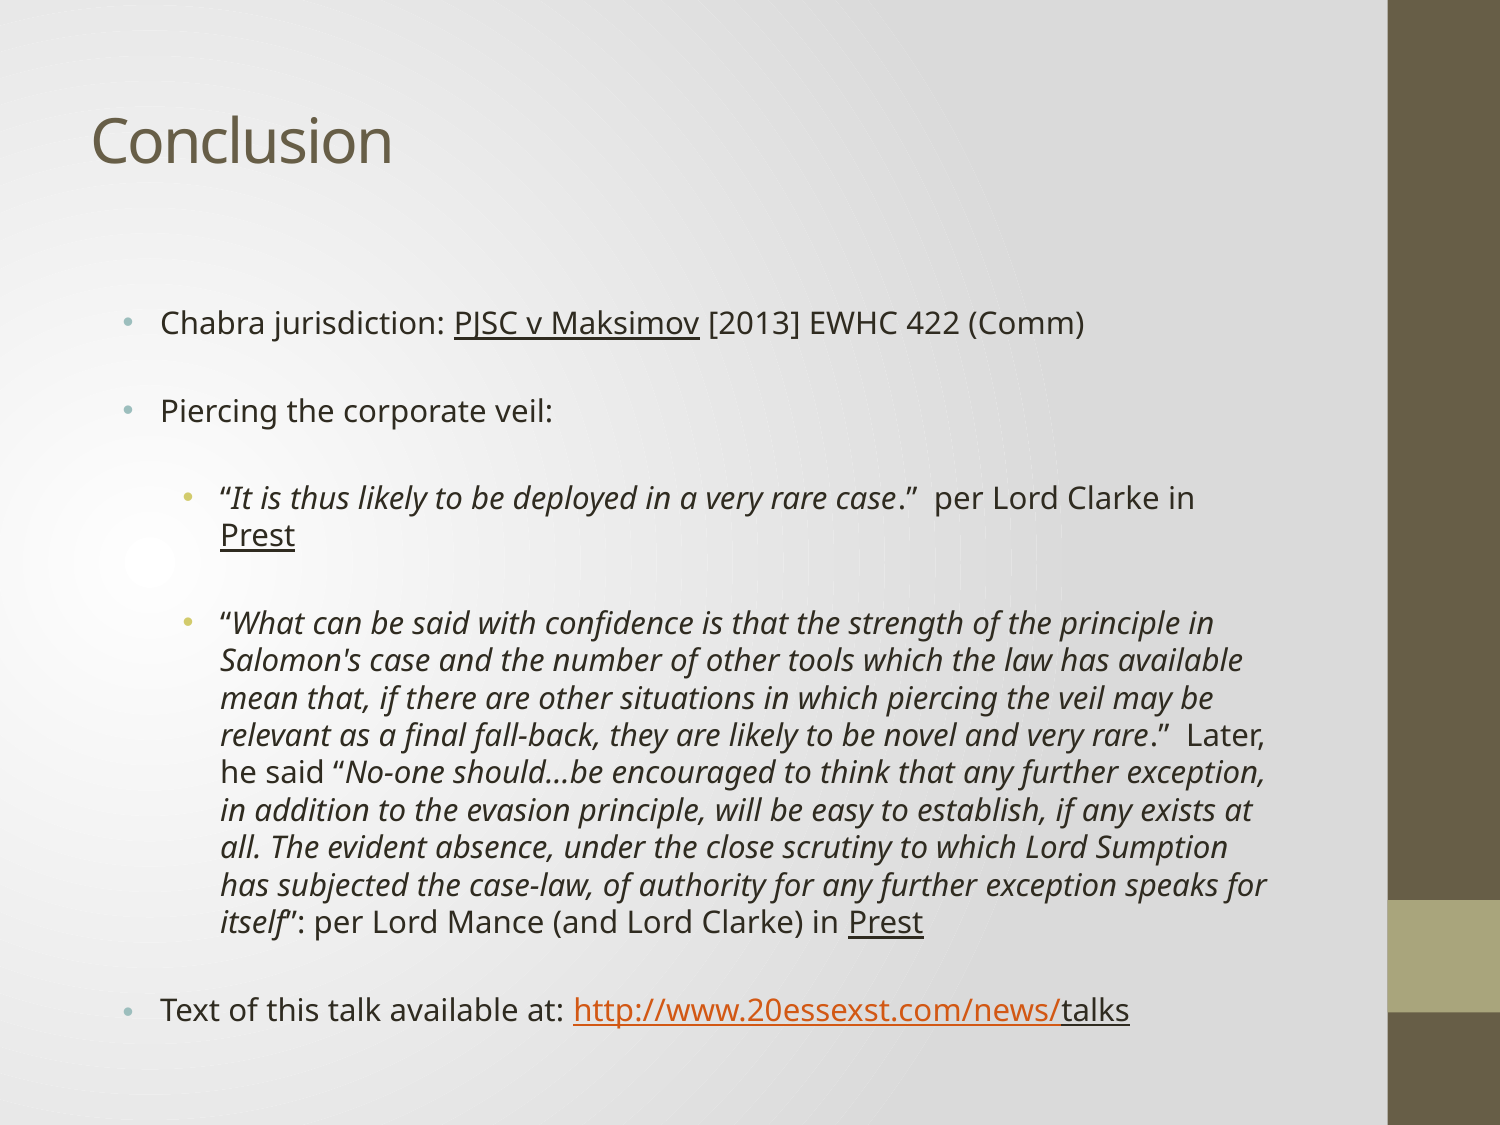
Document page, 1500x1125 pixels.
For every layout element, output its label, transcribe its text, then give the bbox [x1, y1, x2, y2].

text_box Chabra jurisdiction: PJSC v Maksimov [2013] EWHC 422 (Comm) Piercing the corporate veil: “It is thus likely to be deployed in a very rare case.” per Lord Clarke in Prest “What can be said with confidence is that the strength of the principle in Salomon's case and the number of other tools which the law has available mean that, if there are other situations in which piercing the veil may be relevant as a final fall-back, they are likely to be novel and very rare.” Later, he said “No-one should…be encouraged to think that any further exception, in addition to the evasion principle, will be easy to establish, if any exists at all. The evident absence, under the close scrutiny to which Lord Sumption has subjected the case-law, of authority for any further exception speaks for itself”: per Lord Mance (and Lord Clarke) in Prest Text of this talk available at: http://www.20essexst.com/news/talks [40, 386, 1291, 1038]
title Conclusion [75, 45, 1325, 233]
